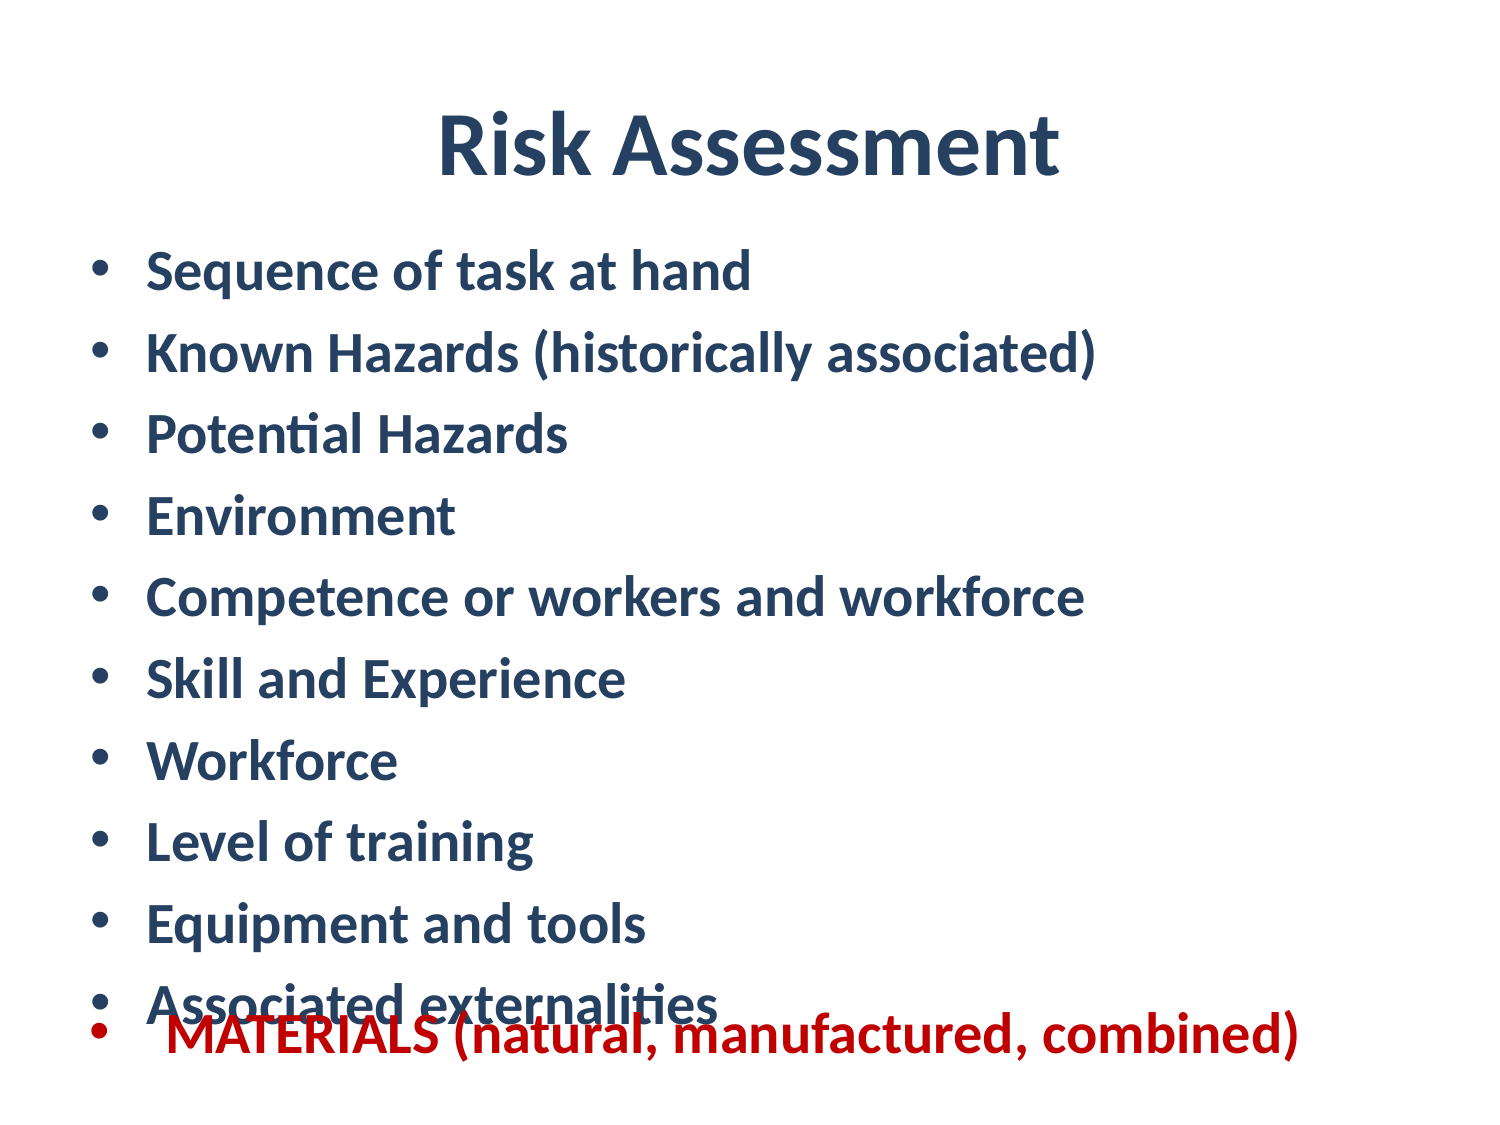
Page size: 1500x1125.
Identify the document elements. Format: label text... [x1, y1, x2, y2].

text_box MATERIALS (natural, manufactured, combined) [75, 987, 1316, 1073]
title Risk Assessment [75, 45, 1425, 224]
list Sequence of task at hand Known Hazards (historically associated) Potential Hazards Environment Competence or workers and workforce Skill and Experience Workforce Level of training Equipment and tools Associated externalities [75, 224, 1425, 1063]
